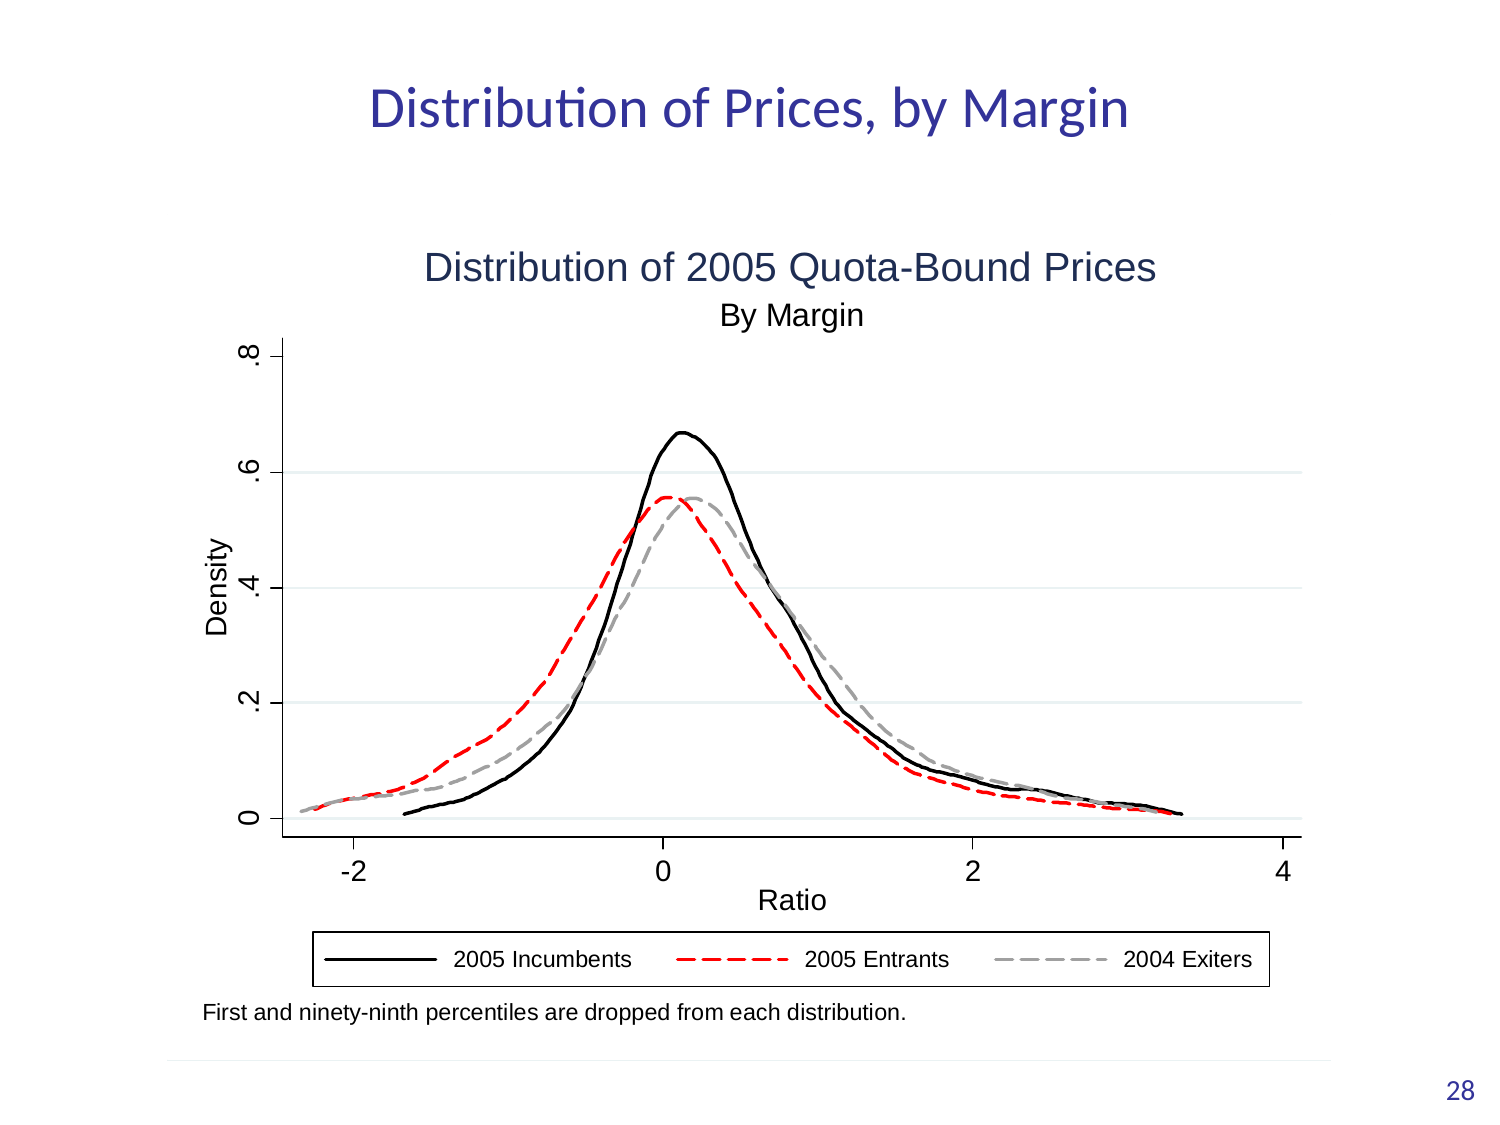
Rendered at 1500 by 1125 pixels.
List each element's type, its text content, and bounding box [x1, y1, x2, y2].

picture [156, 204, 1342, 1071]
slide_number 28 [1408, 1028, 1491, 1108]
title Distribution of Prices, by Margin [57, 44, 1443, 165]
